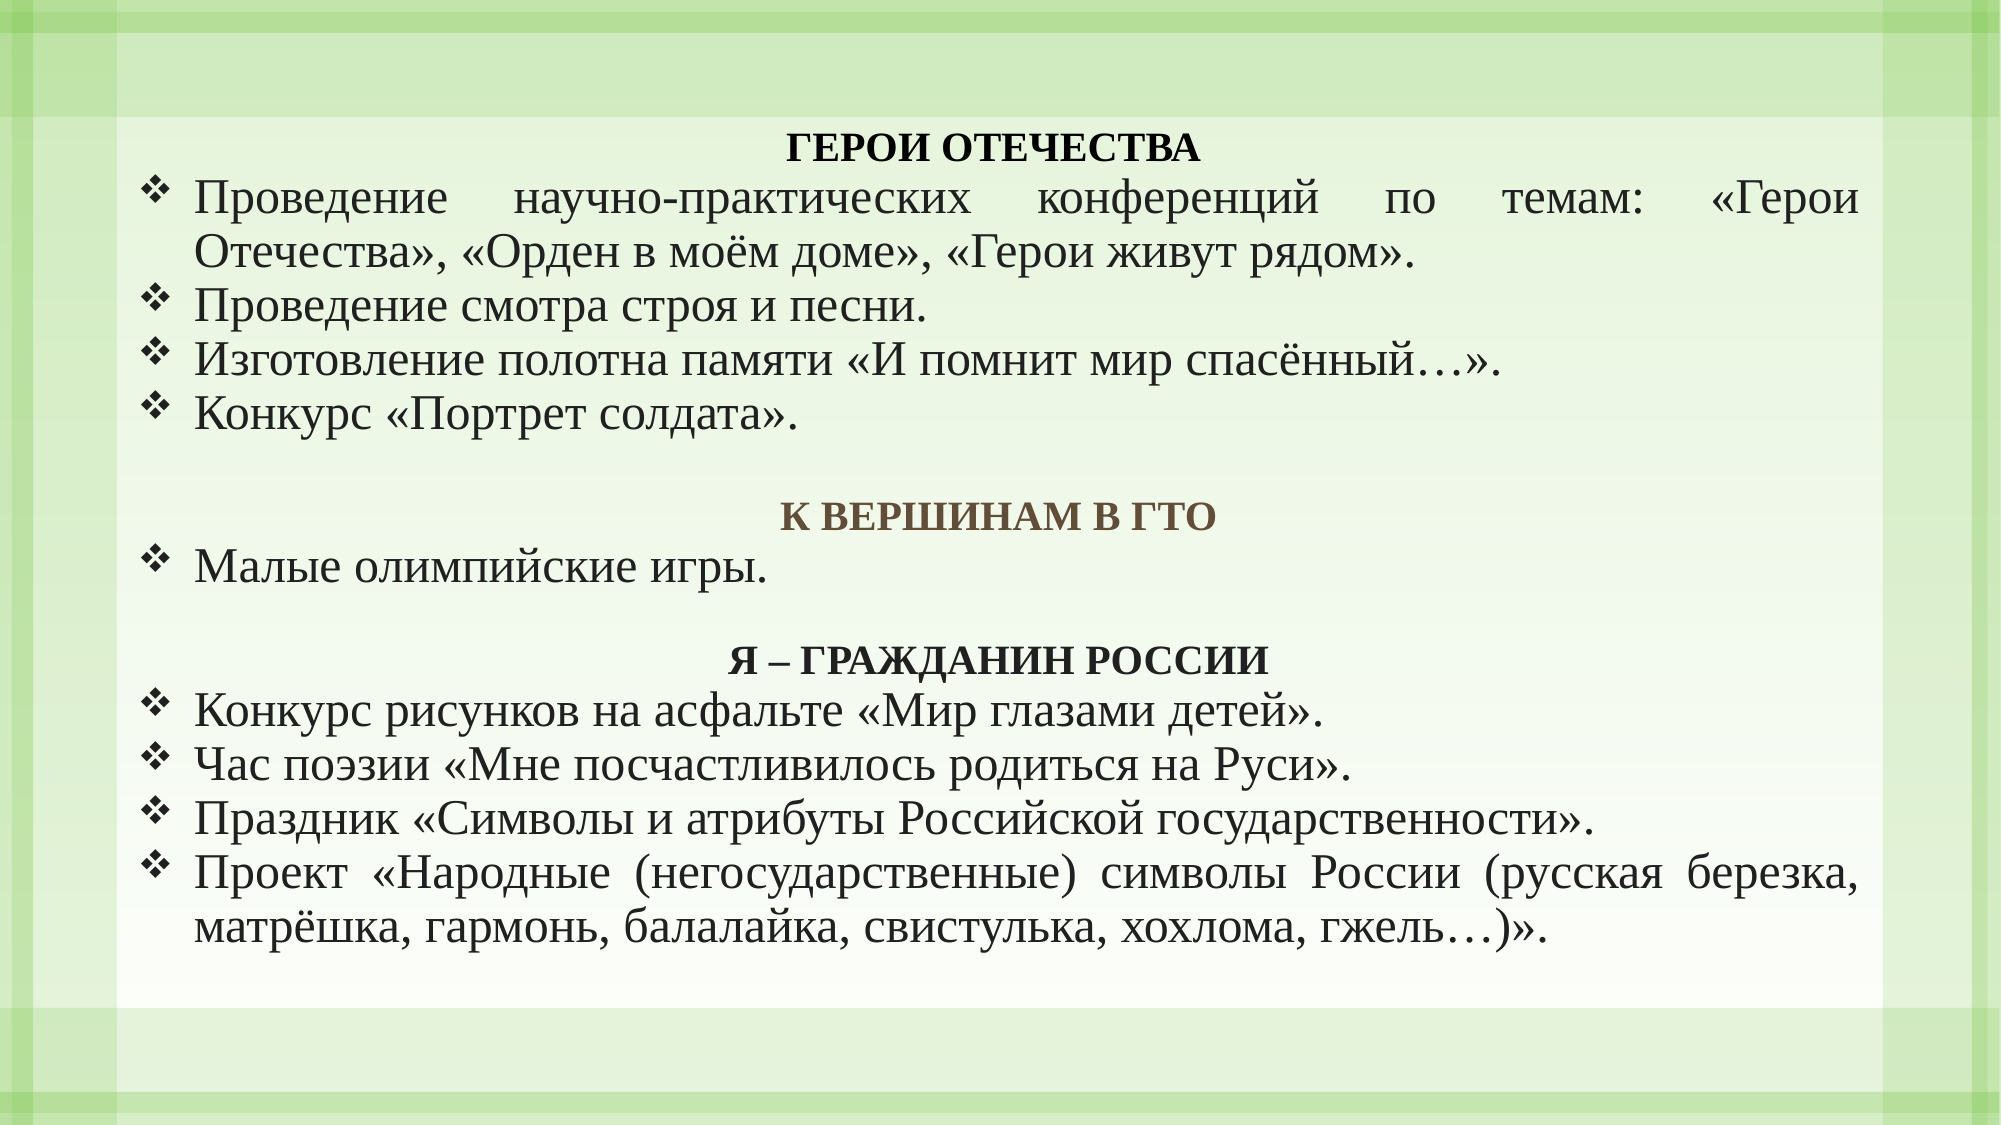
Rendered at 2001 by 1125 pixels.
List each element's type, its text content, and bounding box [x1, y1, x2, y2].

subtitle Герои Отечества Проведение научно-практических конференций по темам: «Герои Отечества», «Орден в моём доме», «Герои живут рядом». Проведение смотра строя и песни. Изготовление полотна памяти «И помнит мир спасённый…». Конкурс «Портрет солдата». К вершинам в ГТО Малые олимпийские игры. Я – гражданин России Конкурс рисунков на асфальте «Мир глазами детей». Час поэзии «Мне посчастливилось родиться на Руси». Праздник «Символы и атрибуты Российской государственности». Проект «Народные (негосударственные) символы России (русская березка, матрёшка, гармонь, балалайка, свистулька, хохлома, гжель…)». [122, 117, 1875, 996]
